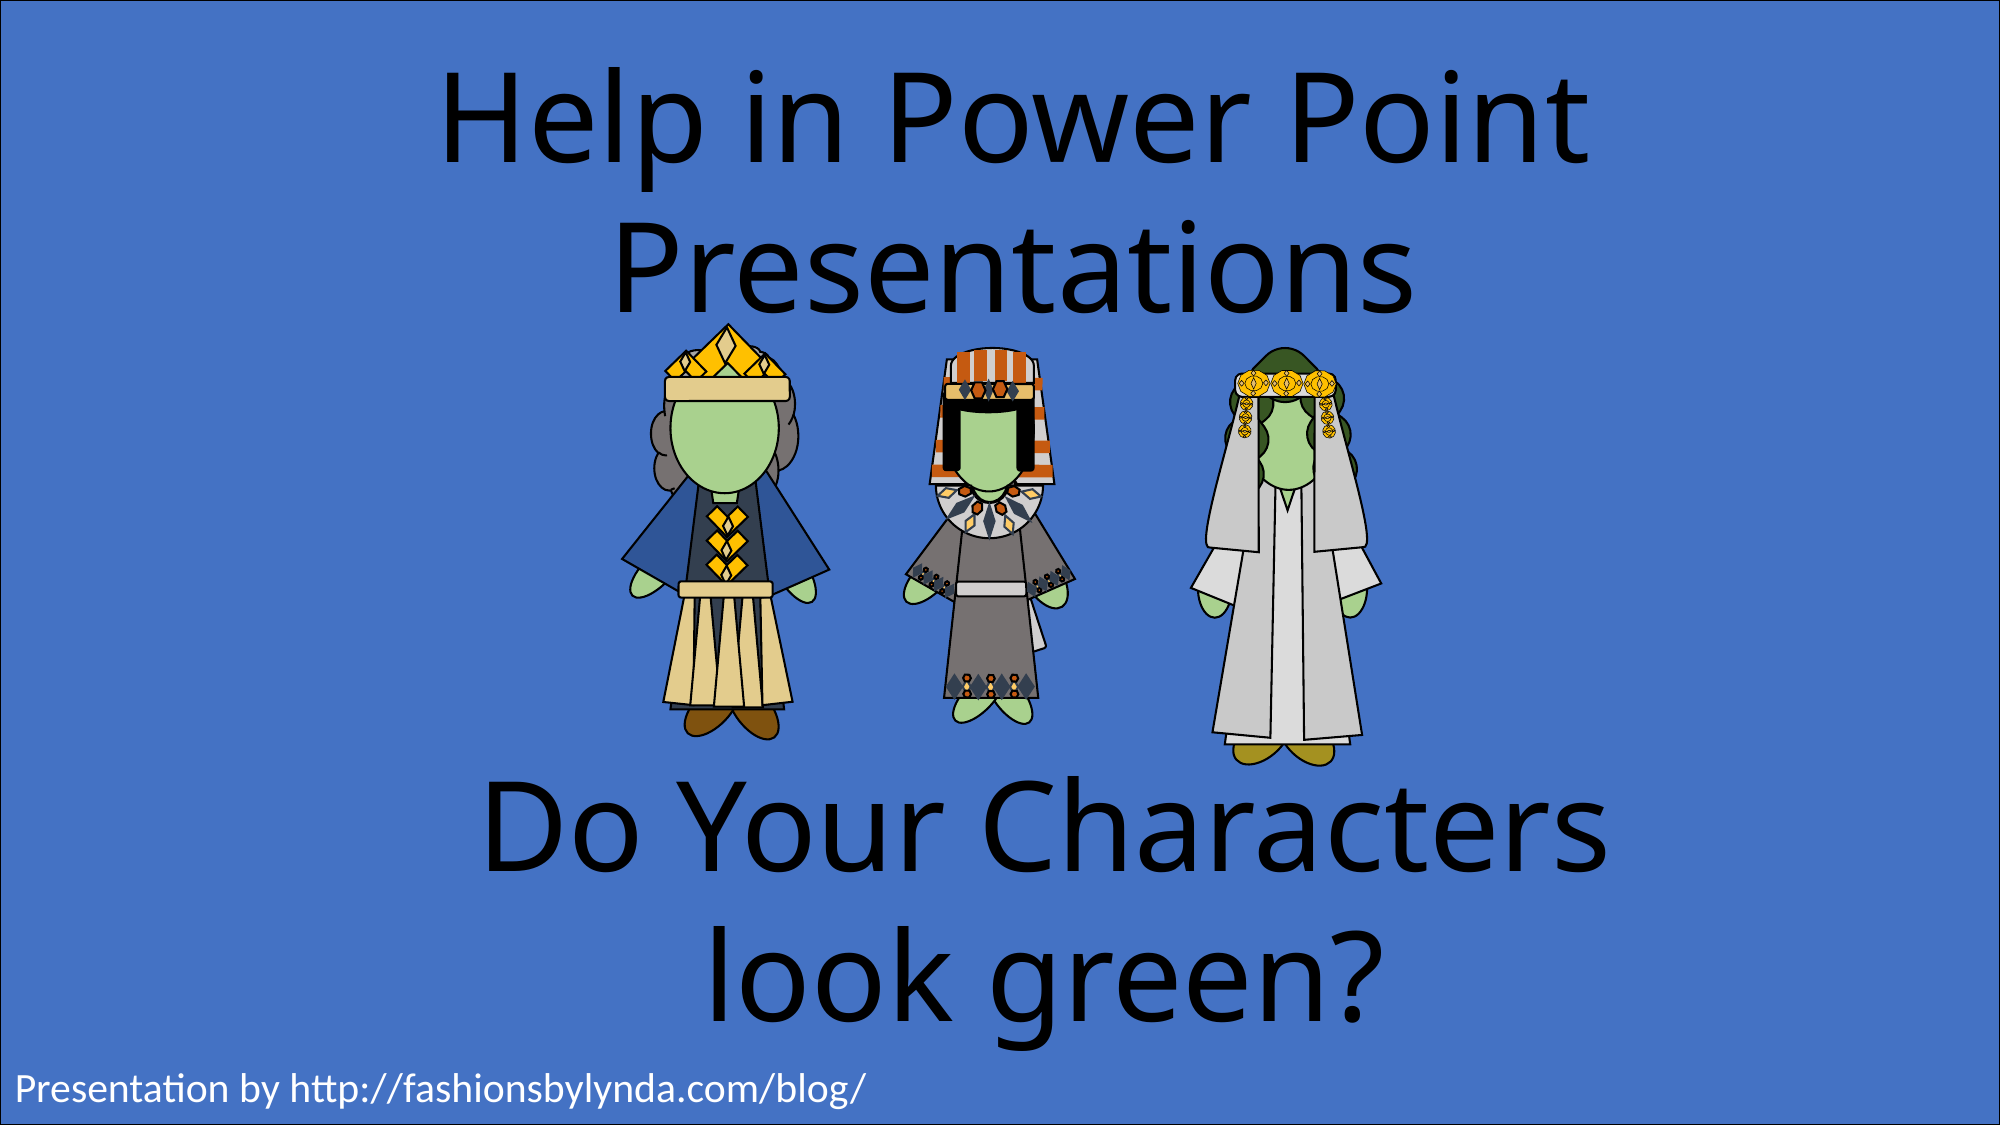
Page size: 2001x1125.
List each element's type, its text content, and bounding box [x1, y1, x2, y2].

text_box Presentation by http://fashionsbylynda.com/blog/ [0, 1053, 1012, 1119]
text_box [0, 0, 2000, 1125]
text_box Help in Power Point Presentations [367, 29, 1660, 345]
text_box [910, 347, 1072, 731]
text_box Do Your Characters look green? [398, 738, 1690, 1054]
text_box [641, 327, 809, 745]
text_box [1197, 347, 1368, 759]
